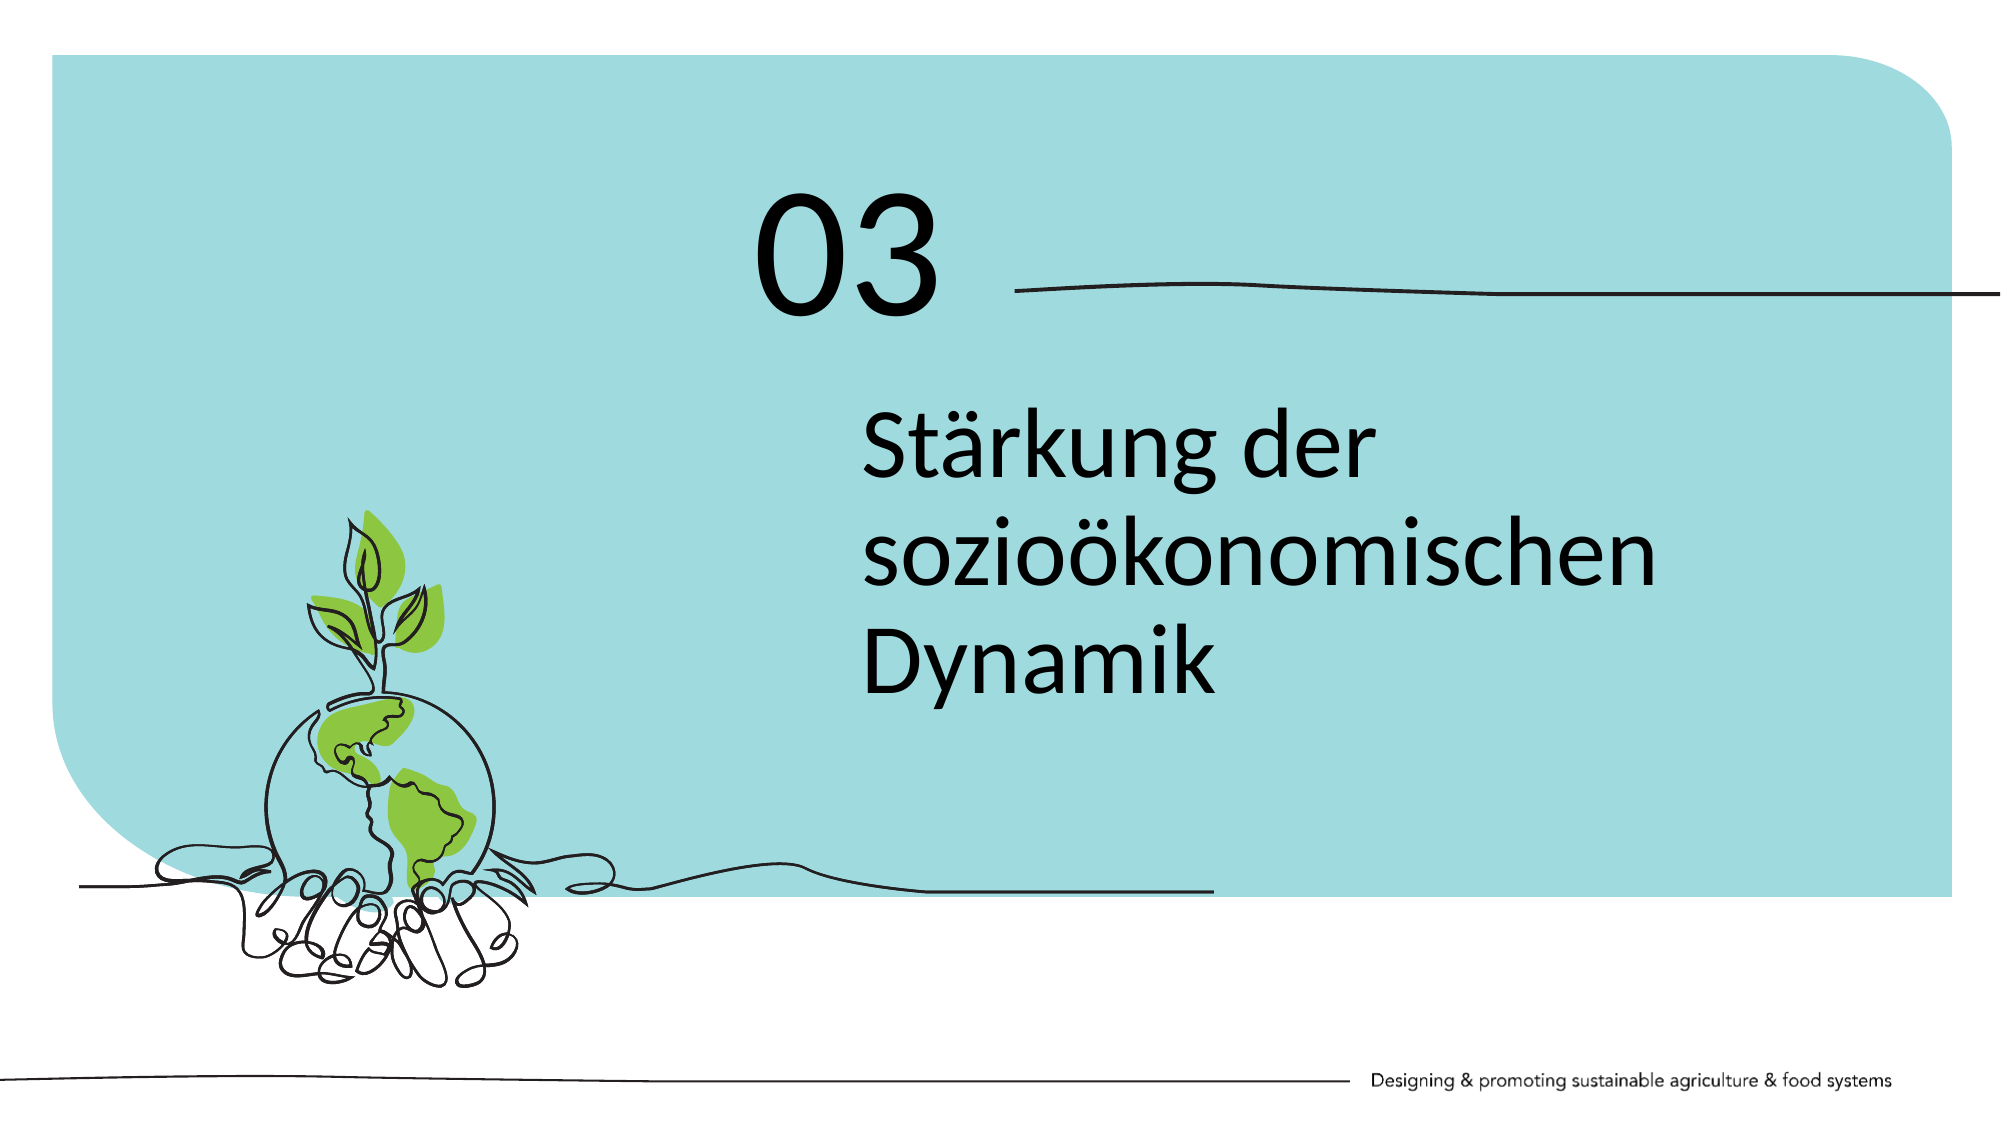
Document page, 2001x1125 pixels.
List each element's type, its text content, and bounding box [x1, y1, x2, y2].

list Stärkung der sozioökonomischen Dynamik [846, 384, 2000, 888]
text_box 03 [738, 146, 1078, 242]
picture [1332, 1063, 1914, 1105]
